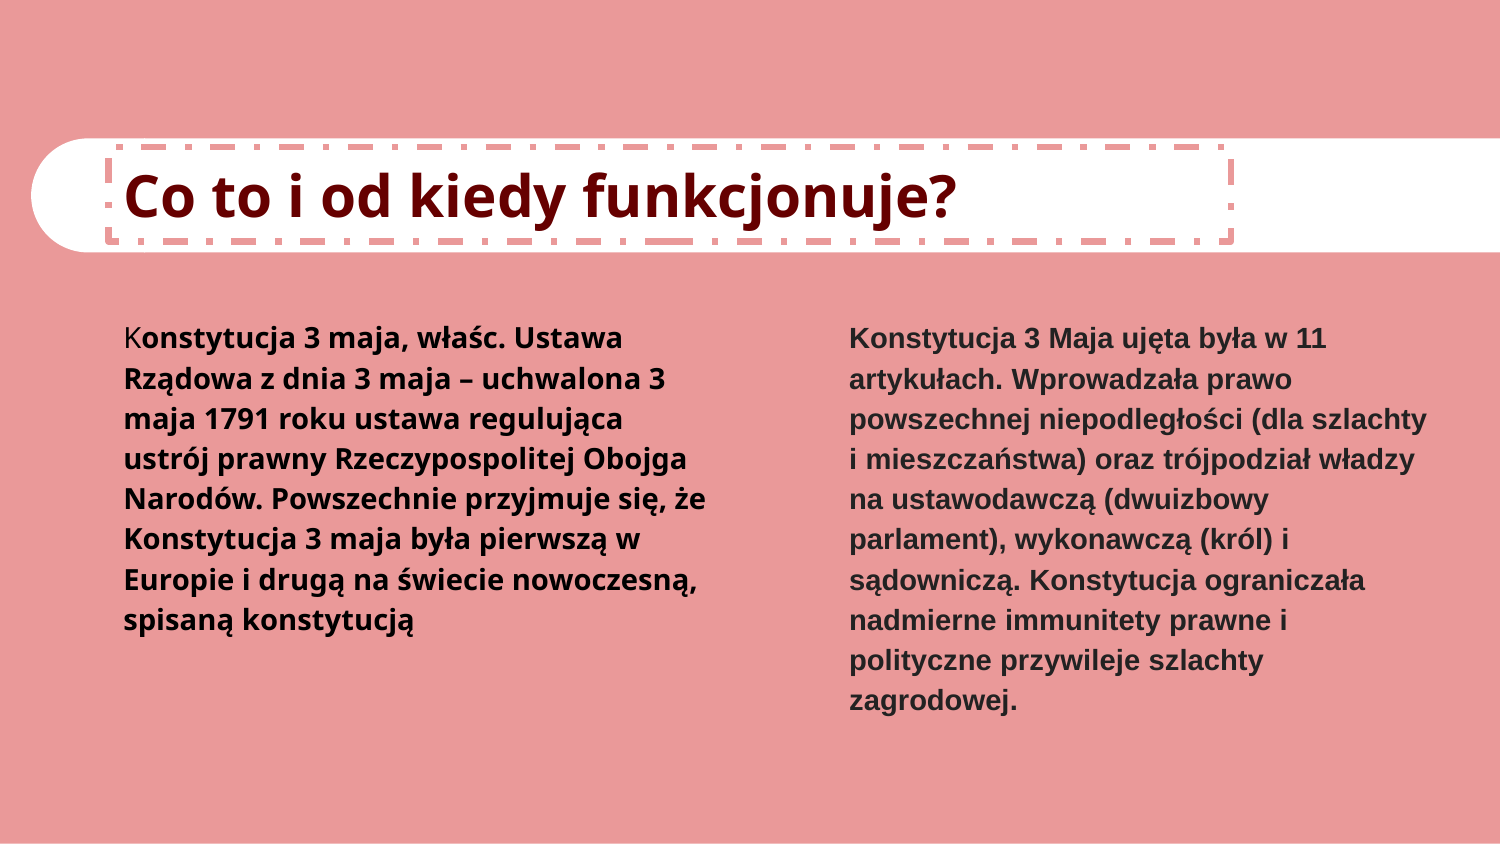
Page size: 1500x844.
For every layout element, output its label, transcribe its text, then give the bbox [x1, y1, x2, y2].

list Konstytucja 3 Maja ujęta była w 11 artykułach. Wprowadzała prawo powszechnej niepodległości (dla szlachty i mieszczaństwa) oraz trójpodział władzy na ustawodawczą (dwuizbowy parlament), wykonawczą (król) i sądowniczą. Konstytucja ograniczała nadmierne immunitety prawne i polityczne przywileje szlachty zagrodowej. [834, 299, 1450, 760]
list Konstytucja 3 maja, właśc. Ustawa Rządowa z dnia 3 maja – uchwalona 3 maja 1791 roku ustawa regulująca ustrój prawny Rzeczypospolitej Obojga Narodów. Powszechnie przyjmuje się, że Konstytucja 3 maja była pierwszą w Europie i drugą na świecie nowoczesną, spisaną konstytucją [108, 299, 724, 760]
title Co to i od kiedy funkcjonuje? [108, 147, 1231, 242]
